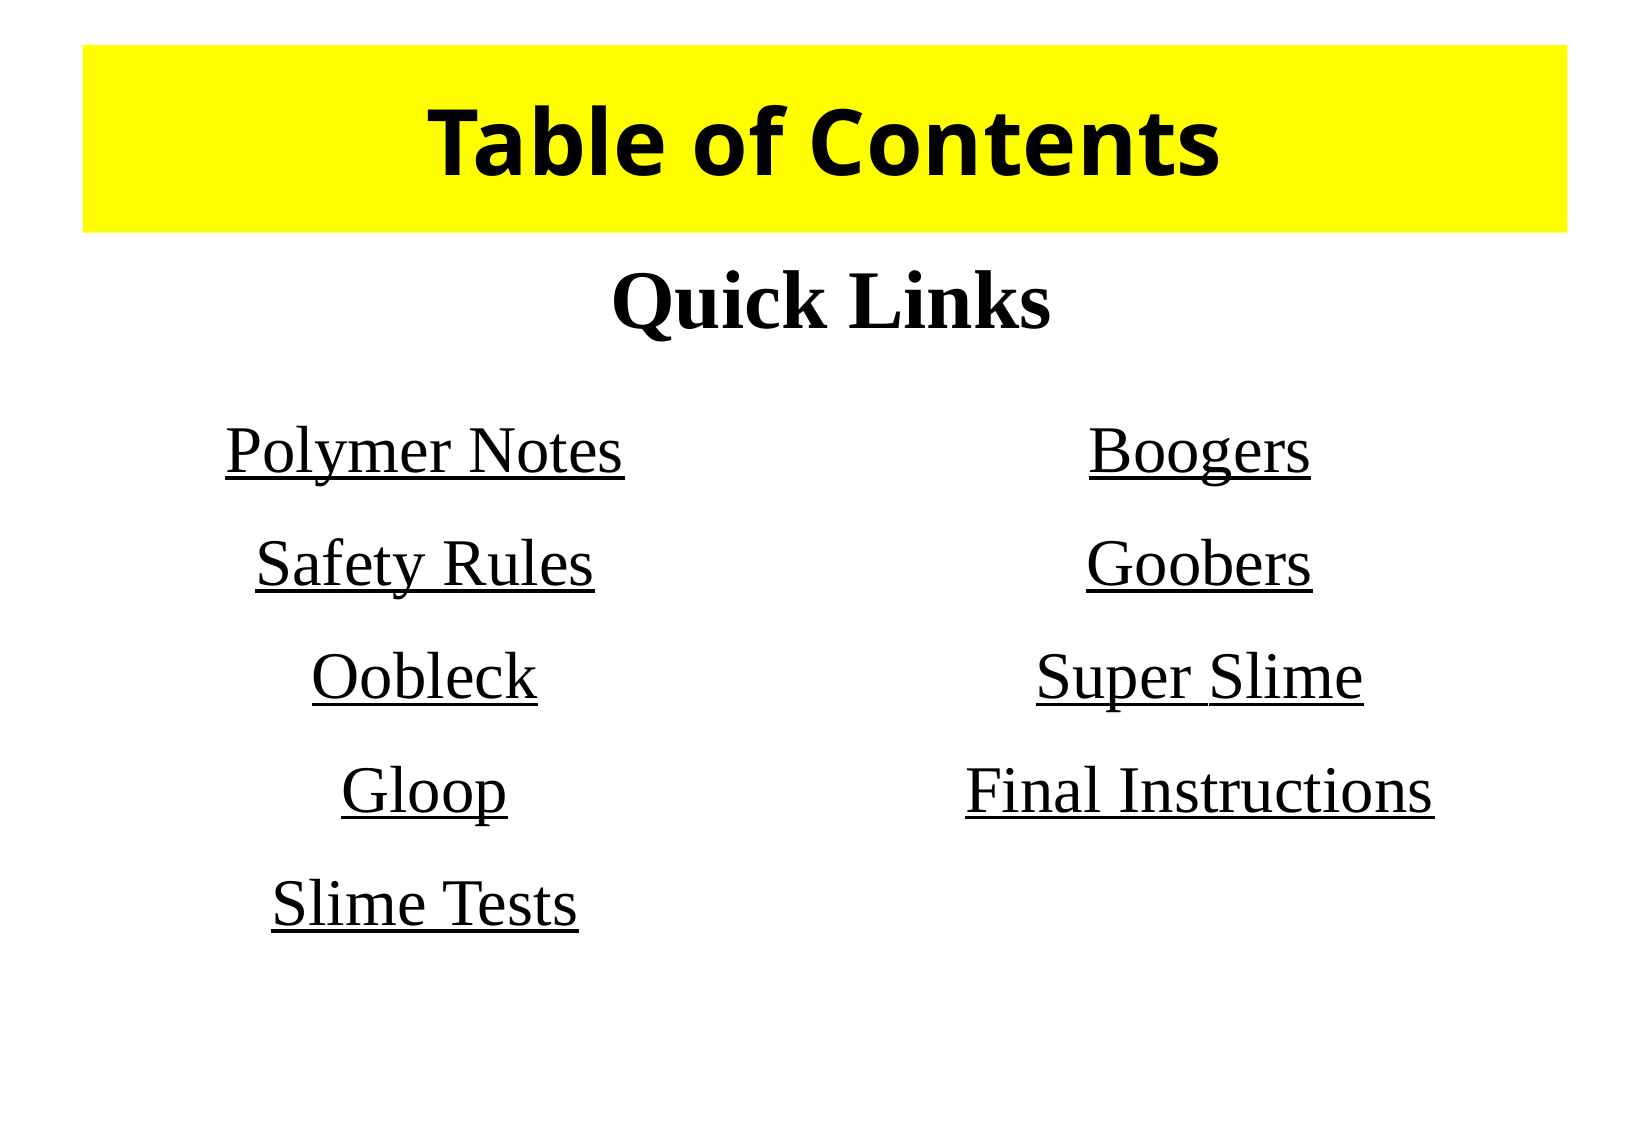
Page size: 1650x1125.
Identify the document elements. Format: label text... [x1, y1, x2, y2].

title Table of Contents [82, 44, 1568, 233]
text_box Boogers Goobers Super Slime Final Instructions [862, 398, 1538, 946]
text_box Quick Links [424, 237, 1238, 353]
text_box Polymer Notes Safety Rules Oobleck Gloop Slime Tests [87, 398, 763, 946]
